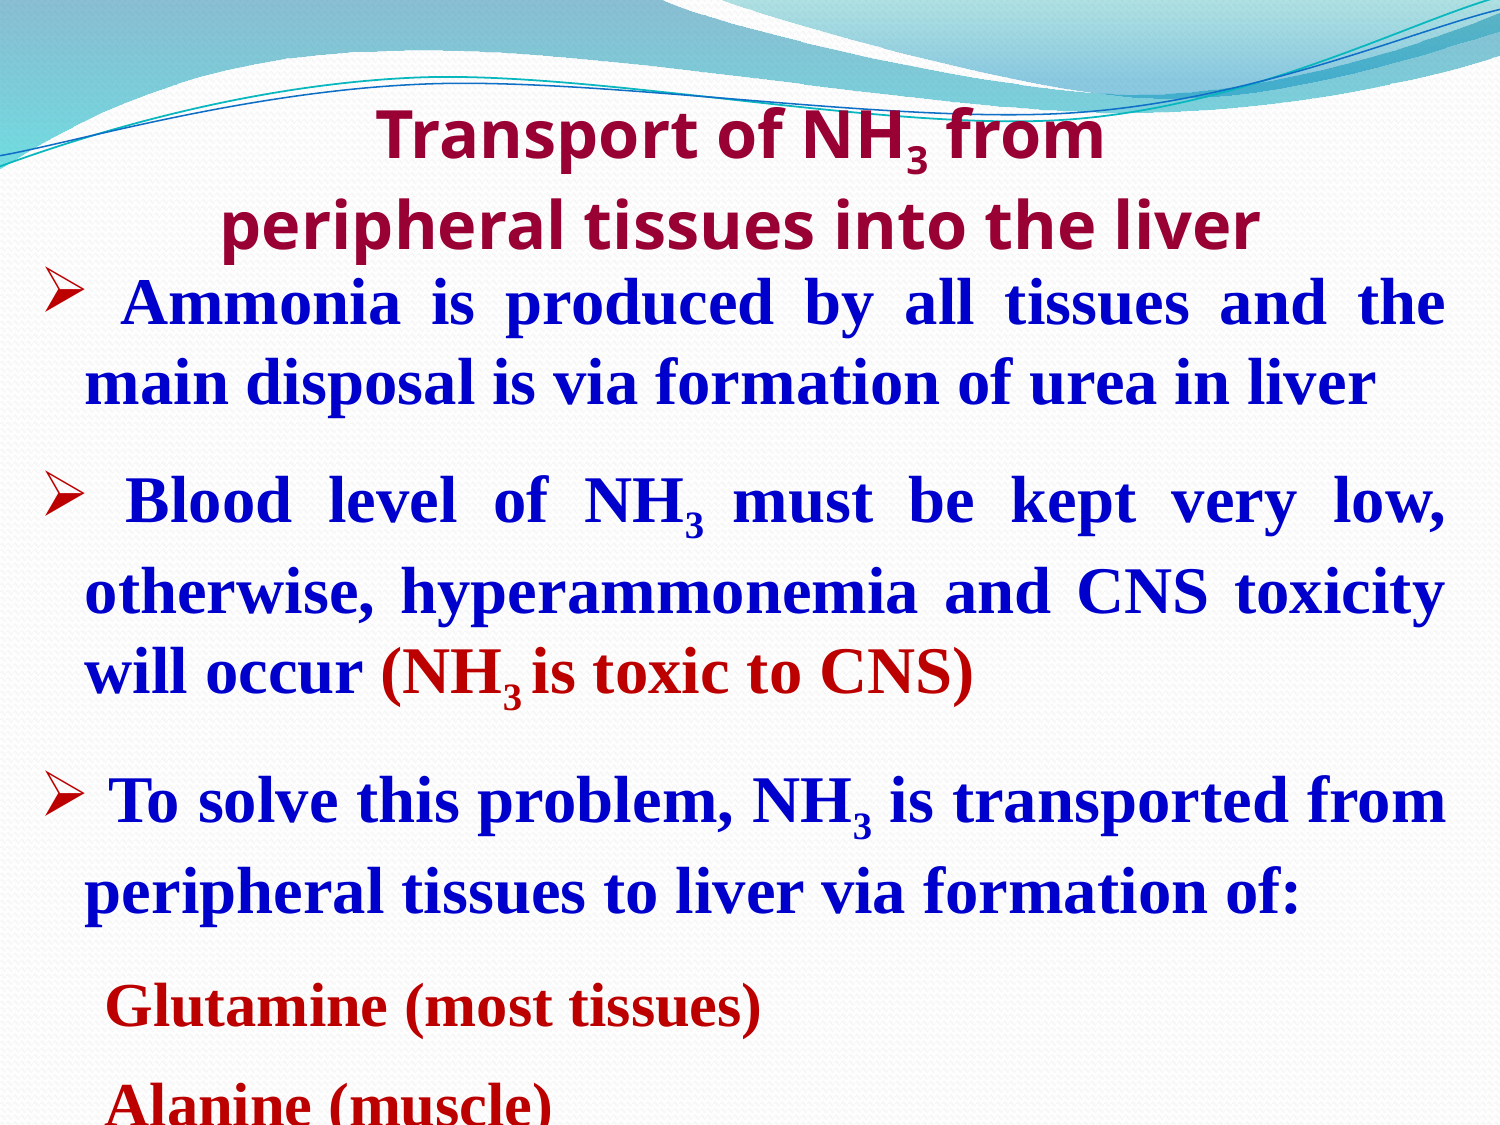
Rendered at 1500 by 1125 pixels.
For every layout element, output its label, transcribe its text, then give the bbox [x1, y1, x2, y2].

title Transport of NH3 from peripheral tissues into the liver [74, 99, 1426, 249]
list Ammonia is produced by all tissues and the main disposal is via formation of urea in liver Blood level of NH3 must be kept very low, otherwise, hyperammonemia and CNS toxicity will occur (NH3 is toxic to CNS) To solve this problem, NH3 is transported from peripheral tissues to liver via formation of: Glutamine (most tissues) Alanine (muscle) [24, 249, 1463, 1113]
